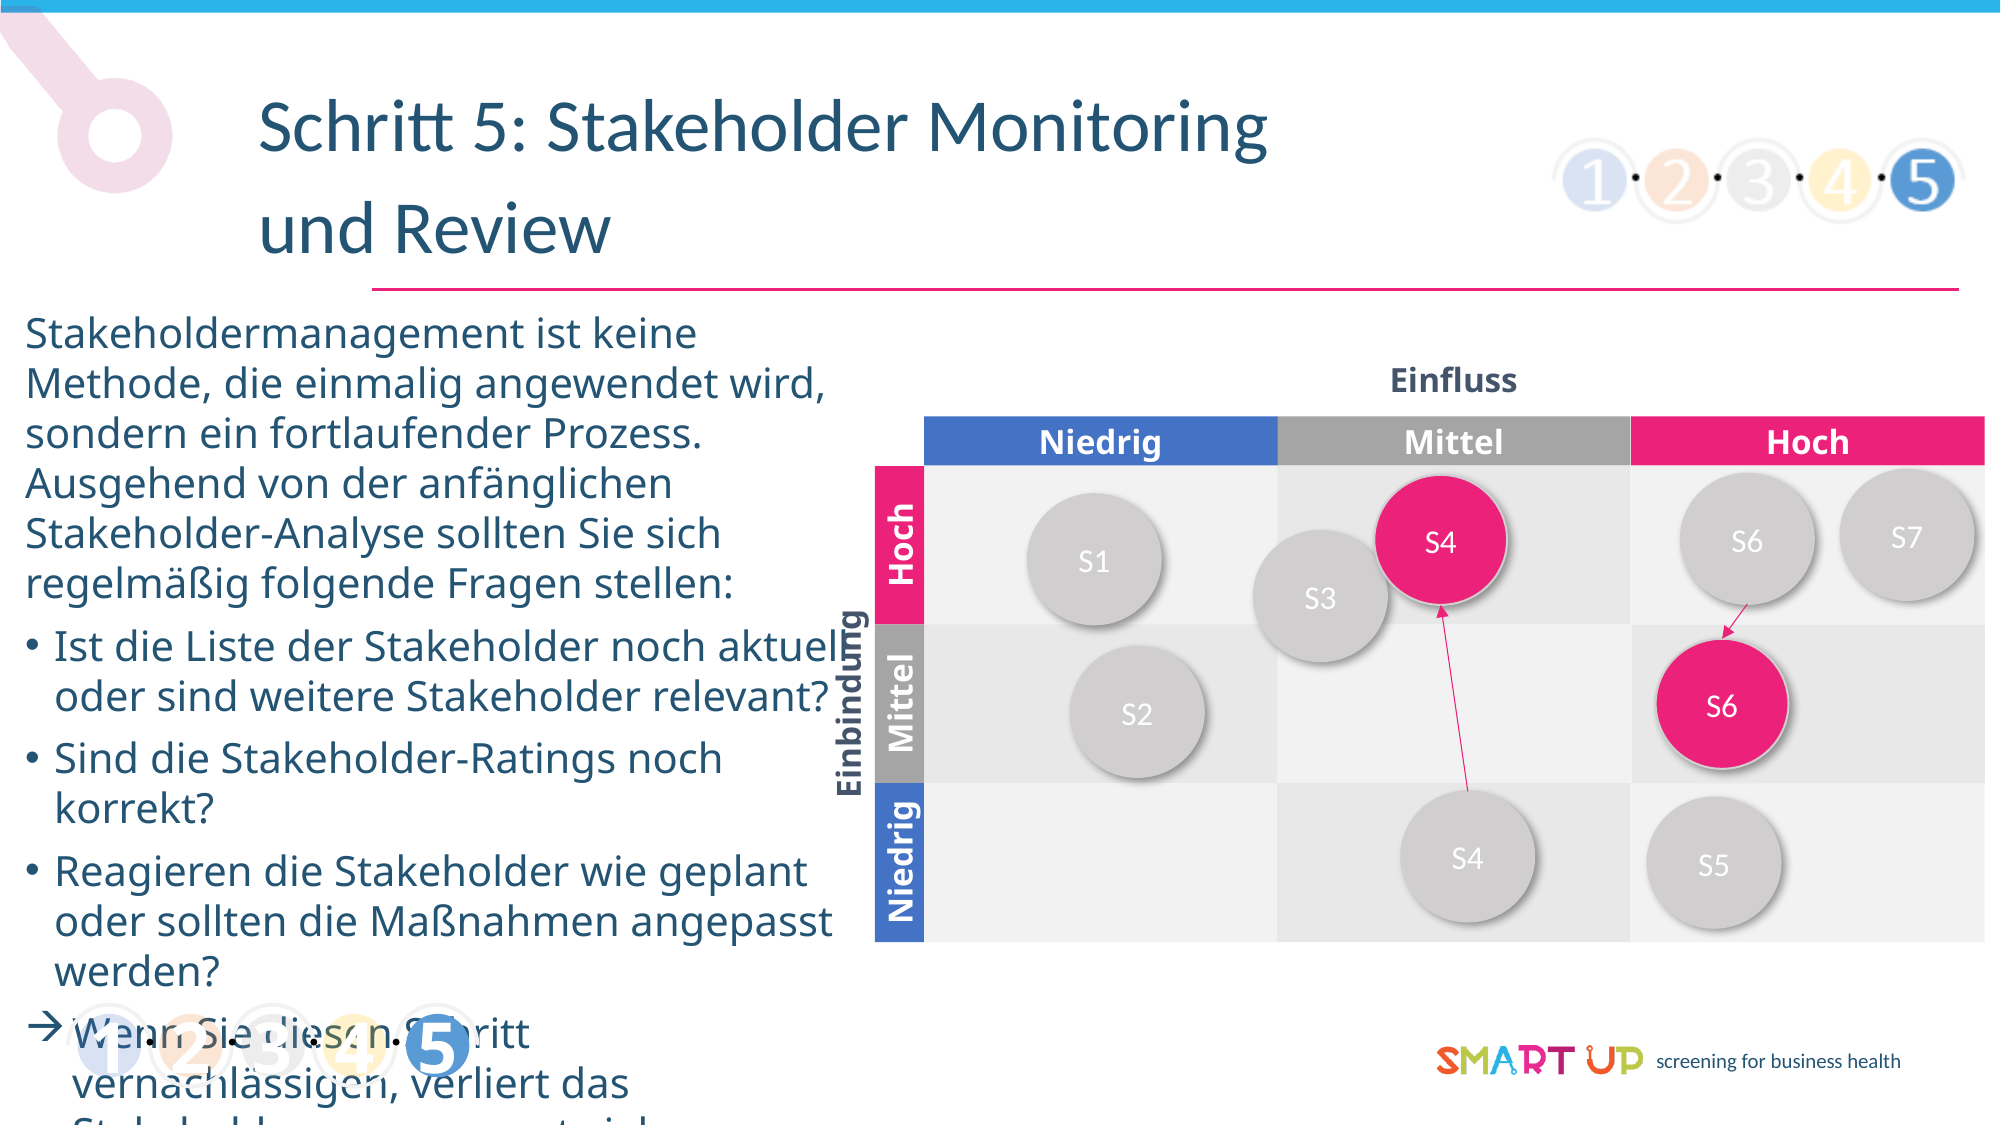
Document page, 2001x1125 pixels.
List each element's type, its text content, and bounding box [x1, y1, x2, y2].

text_box [226, 1045, 234, 1071]
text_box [1722, 603, 1748, 639]
text_box [390, 1045, 398, 1070]
picture [1436, 1045, 1643, 1078]
text_box [230, 1022, 237, 1039]
text_box 3 [237, 996, 308, 1096]
text_box 1 [74, 996, 145, 1096]
text_box [310, 1038, 318, 1046]
text_box 4 [319, 996, 390, 1096]
text_box 2 [156, 996, 226, 1096]
text_box [394, 1020, 402, 1039]
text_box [1440, 604, 1468, 792]
list Schritt 5: Stakeholder Monitoring und Review [243, 79, 1913, 194]
text_box [311, 1045, 319, 1070]
text_box [228, 1038, 236, 1046]
picture [0, 6, 224, 218]
text_box Stakeholdermanagement ist keine Methode, die einmalig angewendet wird, sondern ein fortlaufender Prozess. Ausgehend von der anfänglichen Stakeholder-Analyse sollten Sie sich regelmäßig folgende Fragen stellen: Ist die Liste der Stakeholder noch aktuell oder sind weitere Stakeholder relevant? Sind die Stakeholder-Ratings noch korrekt? Reagieren die Stakeholder wie geplant oder sollten die Maßnahmen angepasst werden? Wenn Sie diesen Schritt vernachlässigen, verliert das Stakeholdermanagement viel von seiner Wirksamkeit. [11, 299, 875, 1125]
text_box 5 [402, 996, 473, 1096]
text_box [308, 1021, 316, 1039]
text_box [819, 351, 1985, 943]
picture [1506, 113, 1996, 228]
text_box [146, 1038, 154, 1046]
text_box [145, 1022, 152, 1039]
text_box [66, 1020, 74, 1046]
text_box [392, 1038, 400, 1046]
text_box [473, 1022, 480, 1046]
text_box [147, 1045, 156, 1071]
